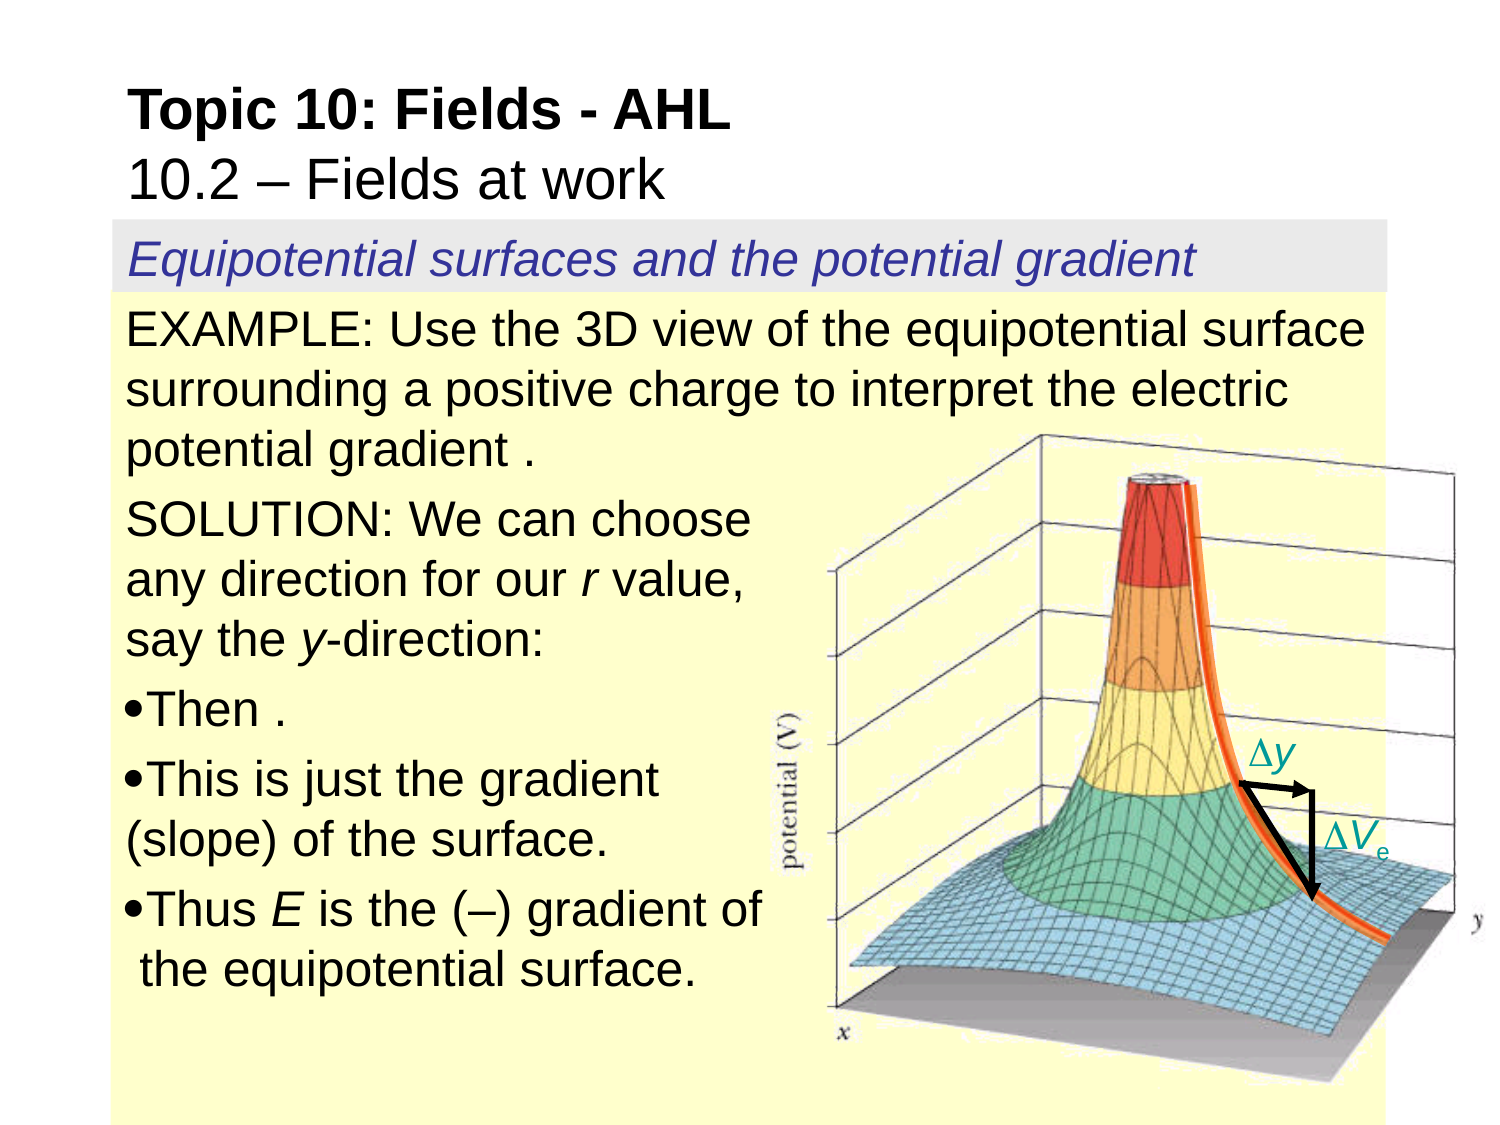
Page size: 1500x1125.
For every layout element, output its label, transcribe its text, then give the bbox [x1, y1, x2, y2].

text_box Topic 10: Fields - AHL 10.2 – Fields at work [112, 67, 1388, 215]
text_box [1233, 717, 1312, 792]
picture [760, 422, 1493, 1092]
text_box Equipotential surfaces and the potential gradient [112, 219, 1388, 292]
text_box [1306, 789, 1407, 903]
